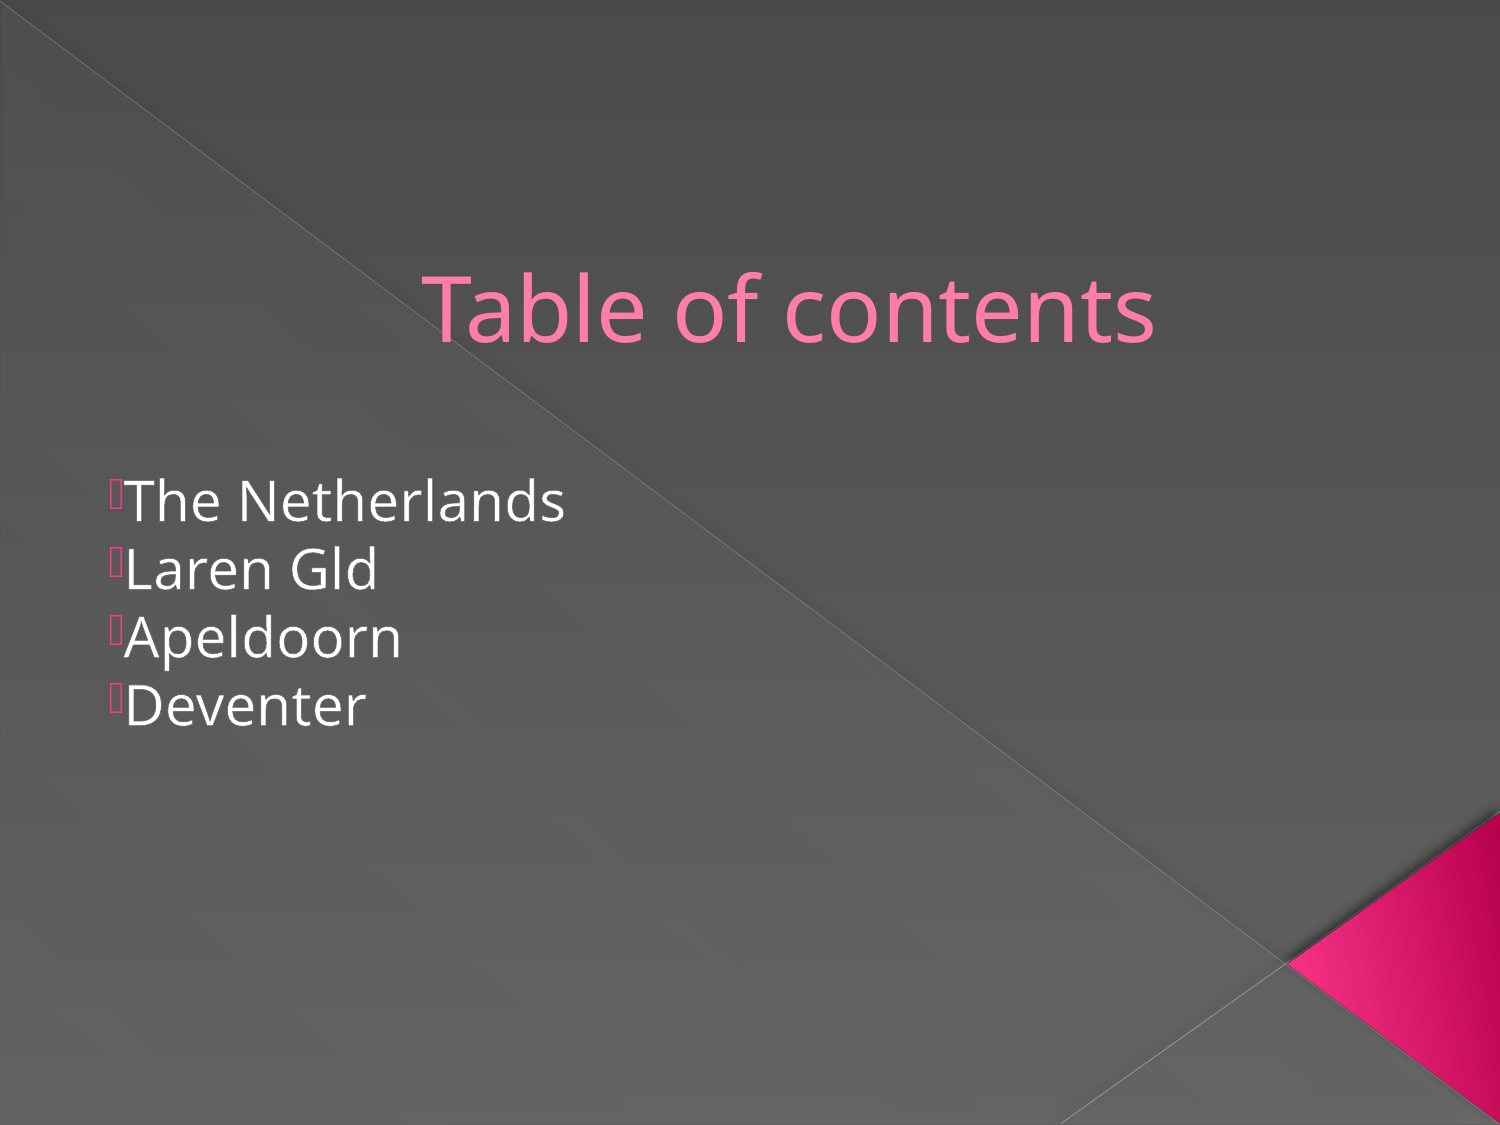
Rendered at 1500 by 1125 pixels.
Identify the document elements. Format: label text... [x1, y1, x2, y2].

title Table of contents [88, 127, 1412, 369]
subtitle The Netherlands Laren Gld Apeldoorn Deventer [93, 457, 1417, 745]
